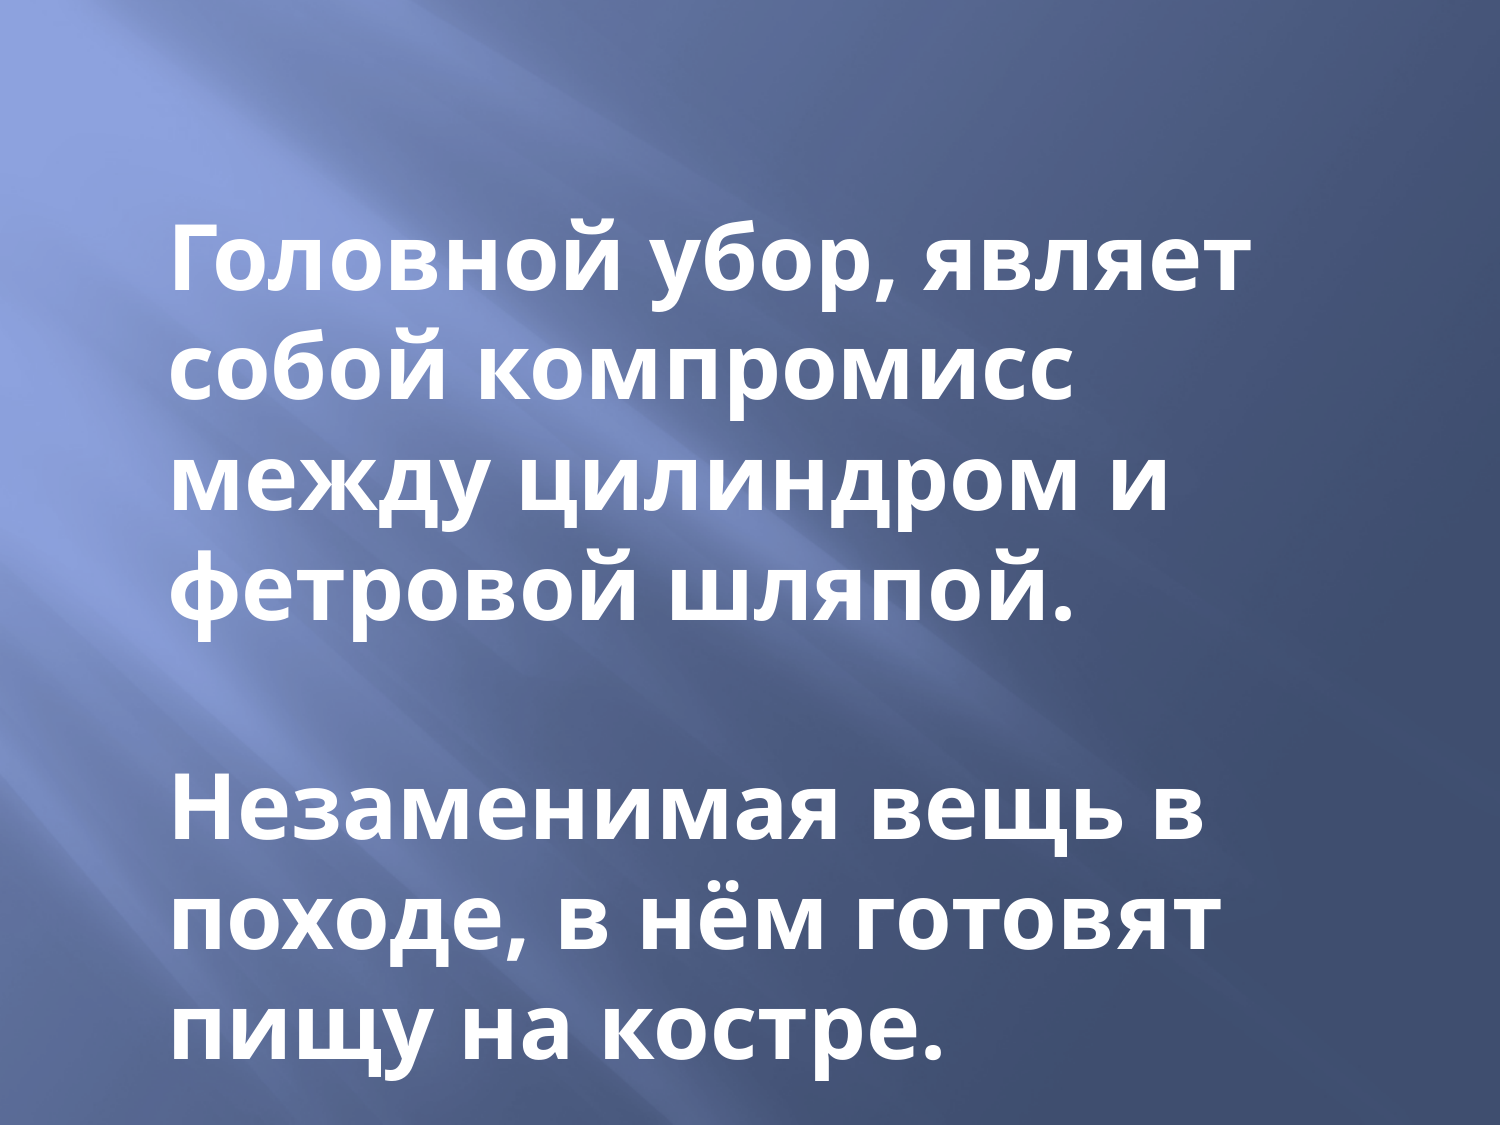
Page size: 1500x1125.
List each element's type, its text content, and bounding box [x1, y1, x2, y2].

title Головной убор, являет собой компромисс между цилиндром и фетровой шляпой. Незаменимая вещь в походе, в нём готовят пищу на костре. [152, 46, 1325, 1079]
